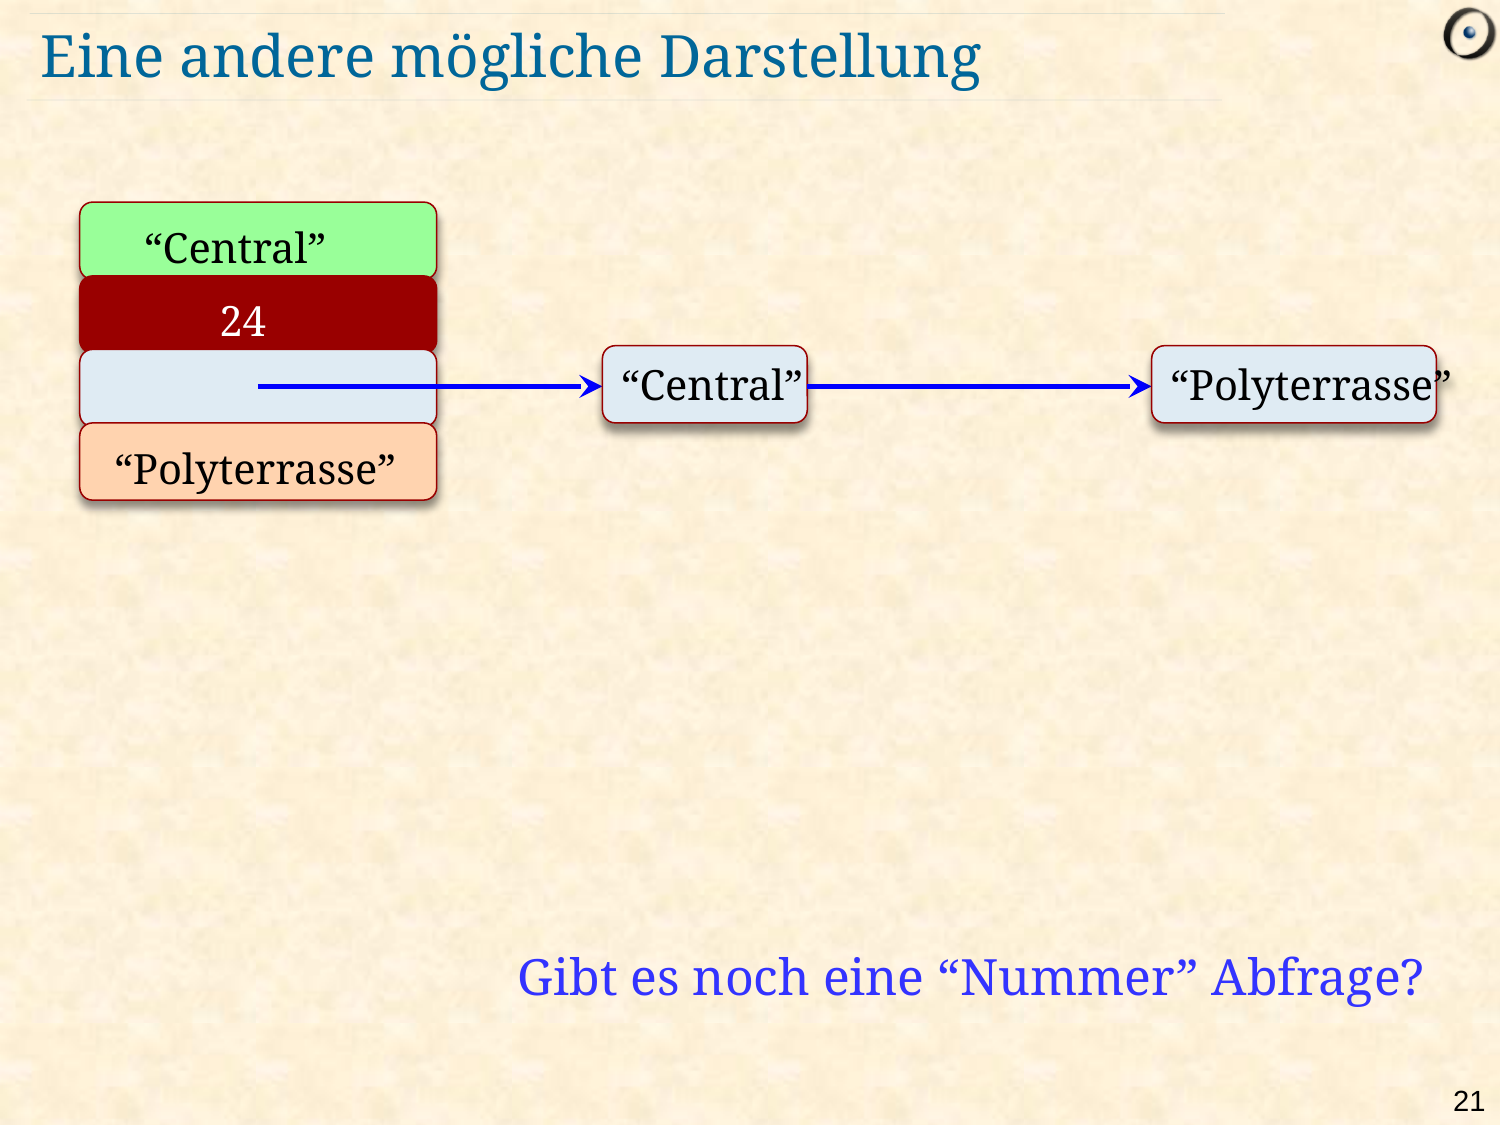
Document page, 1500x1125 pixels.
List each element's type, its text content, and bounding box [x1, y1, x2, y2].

text_box “Central” [602, 345, 808, 423]
text_box “Central” [129, 214, 435, 279]
picture [0, 0, 1500, 1125]
text_box “Polyterrasse” [99, 435, 435, 500]
text_box [79, 422, 437, 501]
text_box [79, 275, 437, 351]
text_box [79, 202, 437, 277]
text_box “Polyterrasse” [1151, 345, 1437, 423]
list Gibt es noch eine “Nummer” Abfrage? [502, 938, 1451, 1071]
title Eine andere mögliche Darstellung [40, 18, 1344, 91]
text_box [79, 349, 437, 425]
text_box 24 [89, 287, 396, 353]
